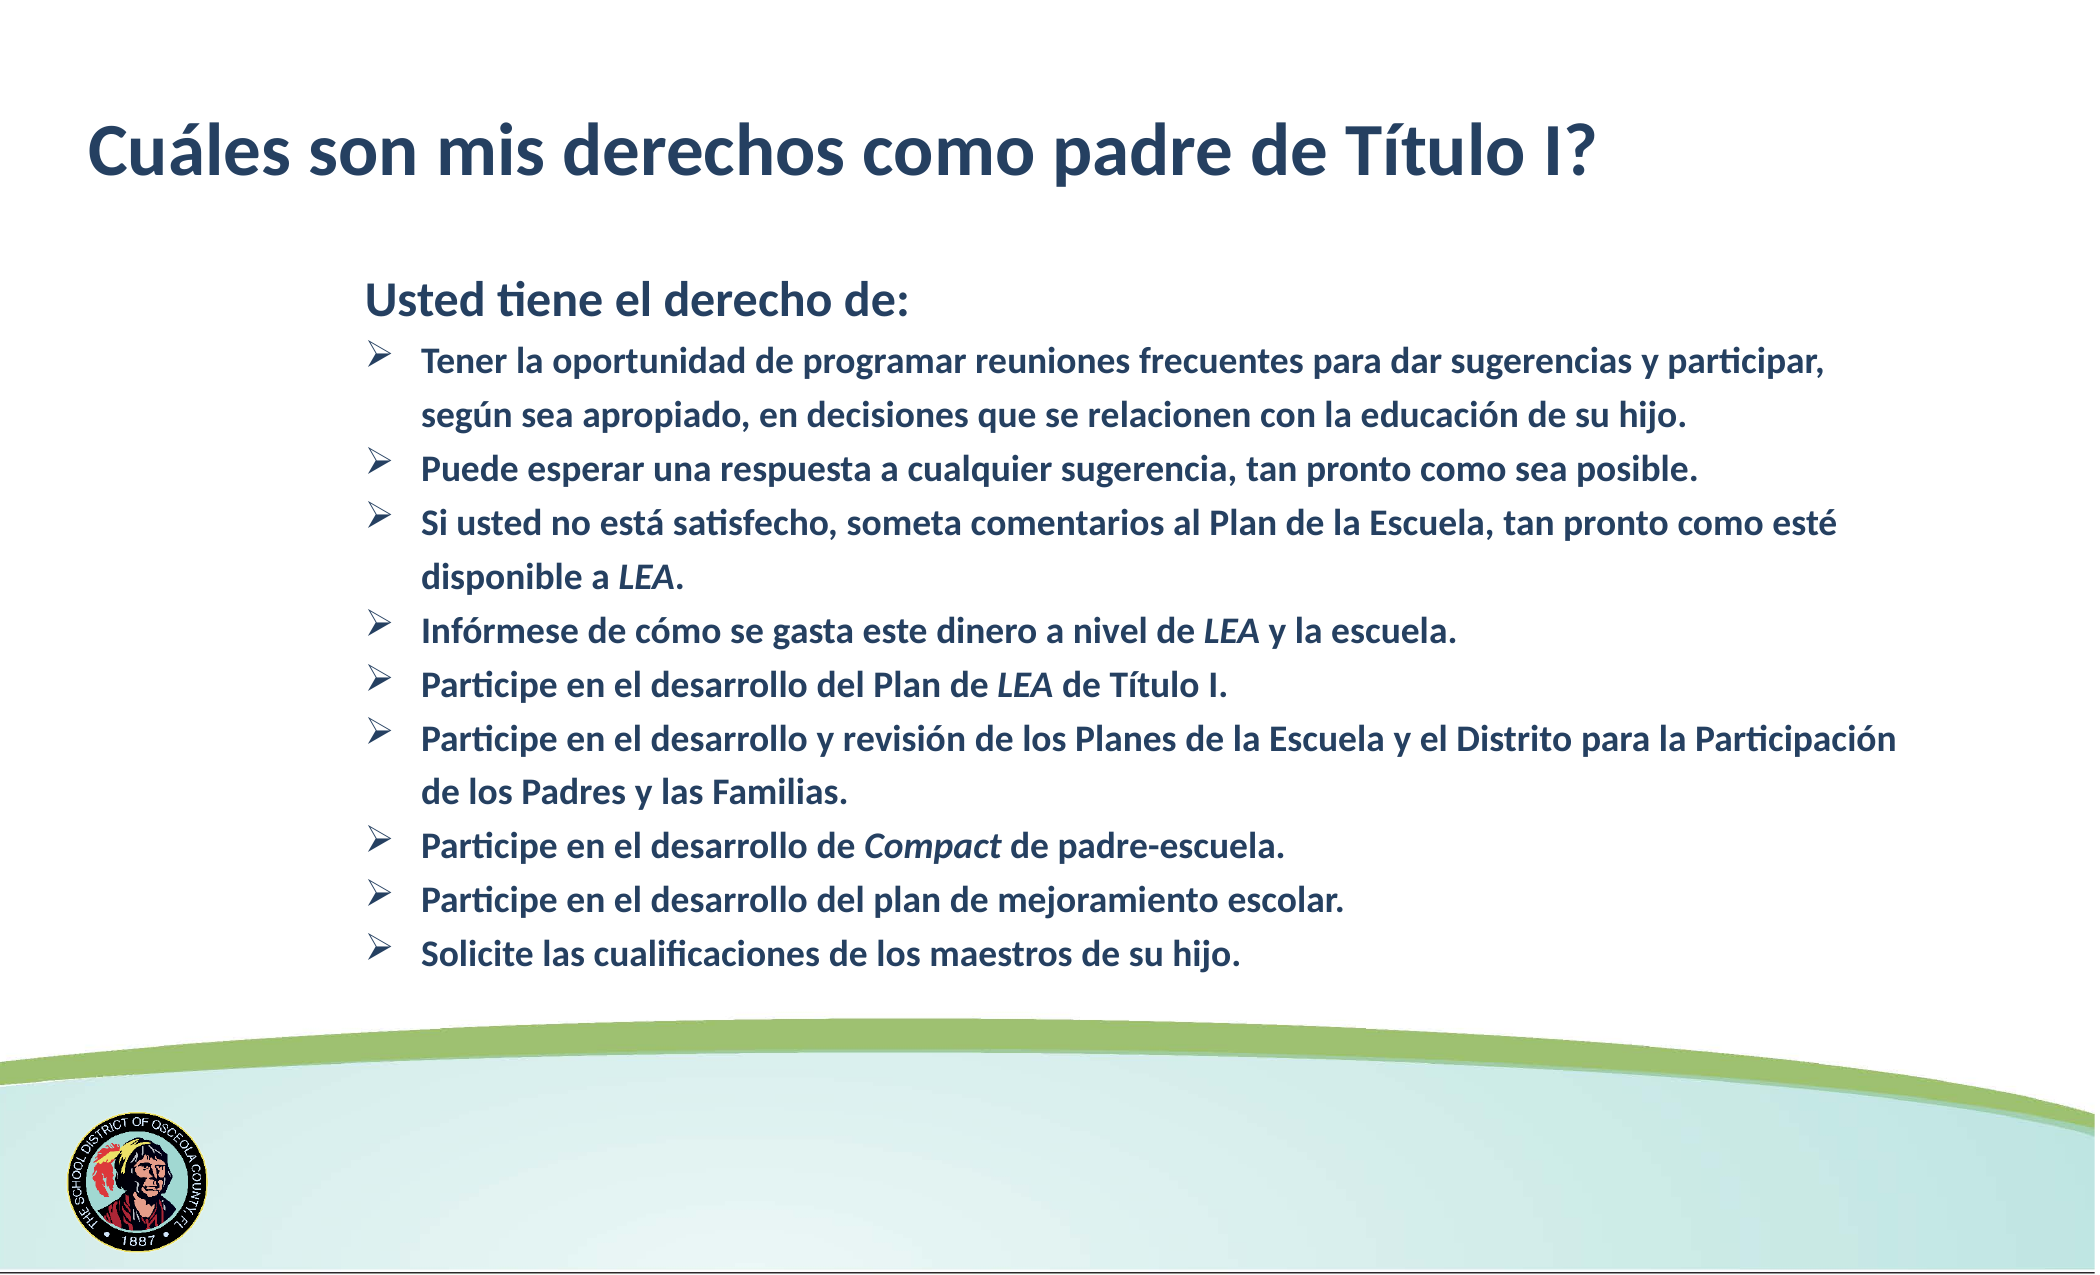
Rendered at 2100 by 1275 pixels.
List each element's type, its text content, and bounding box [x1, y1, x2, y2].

picture [0, 985, 2095, 1275]
text_box Usted tiene el derecho de: Tener la oportunidad de programar reuniones frecuentes para dar sugerencias y participar, según sea apropiado, en decisiones que se relacionen con la educación de su hijo. Puede esperar una respuesta a cualquier sugerencia, tan pronto como sea posible. Si usted no está satisfecho, someta comentarios al Plan de la Escuela, tan pronto como esté disponible a LEA. Infórmese de cómo se gasta este dinero a nivel de LEA y la escuela. Participe en el desarrollo del Plan de LEA de Título I. Participe en el desarrollo y revisión de los Planes de la Escuela y el Distrito para la Participación de los Padres y las Familias. Participe en el desarrollo de Compact de padre-escuela. Participe en el desarrollo del plan de mejoramiento escolar. Solicite las cualificaciones de los maestros de su hijo. [349, 247, 1927, 982]
text_box Cuáles son mis derechos como padre de Título I? [62, 93, 1625, 198]
